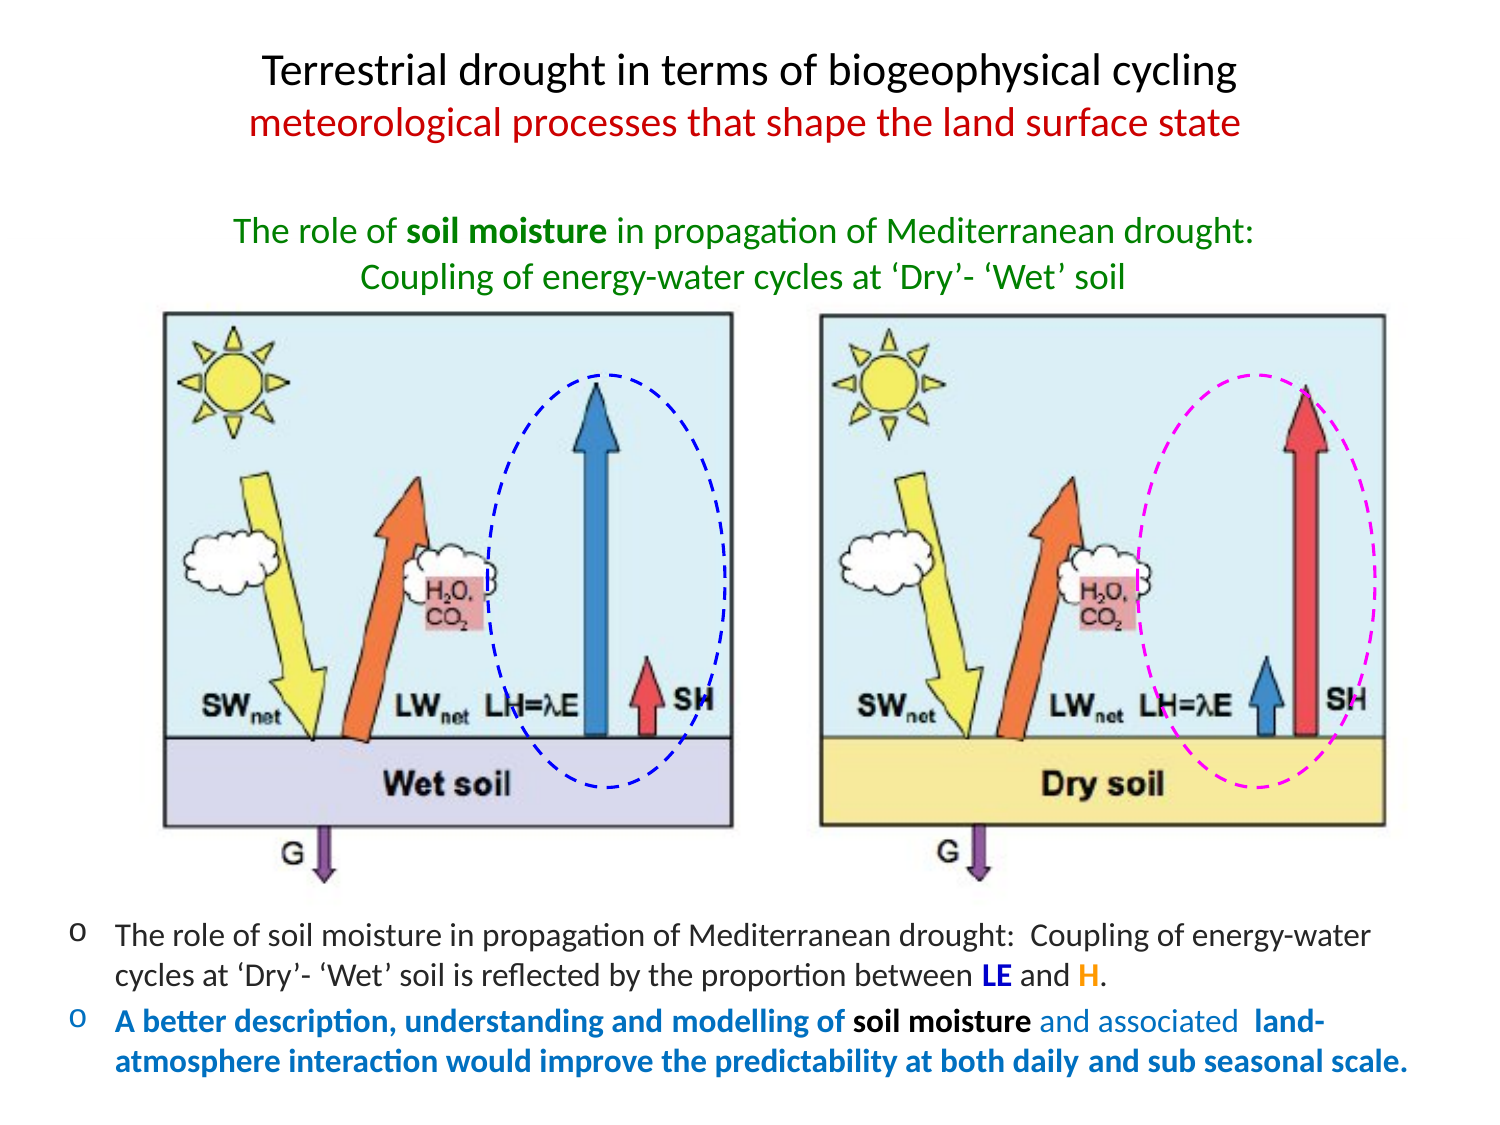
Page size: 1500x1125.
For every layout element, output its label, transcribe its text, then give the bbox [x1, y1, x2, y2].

text_box Terrestrial drought in terms of biogeophysical cycling meteorological processes that shape the land surface state [0, 32, 1500, 152]
title The role of soil moisture in propagation of Mediterranean drought: Coupling of energy-water cycles at ‘Dry’- ‘Wet’ soil [75, 172, 1413, 235]
picture [6, 237, 1470, 934]
text_box The role of soil moisture in propagation of Mediterranean drought: Coupling of energy-water cycles at ‘Dry’- ‘Wet’ soil is reflected by the proportion between LE and H. A better description, understanding and modelling of soil moisture and associated land-atmosphere interaction would improve the predictability at both daily and sub seasonal scale. [53, 943, 1454, 1087]
